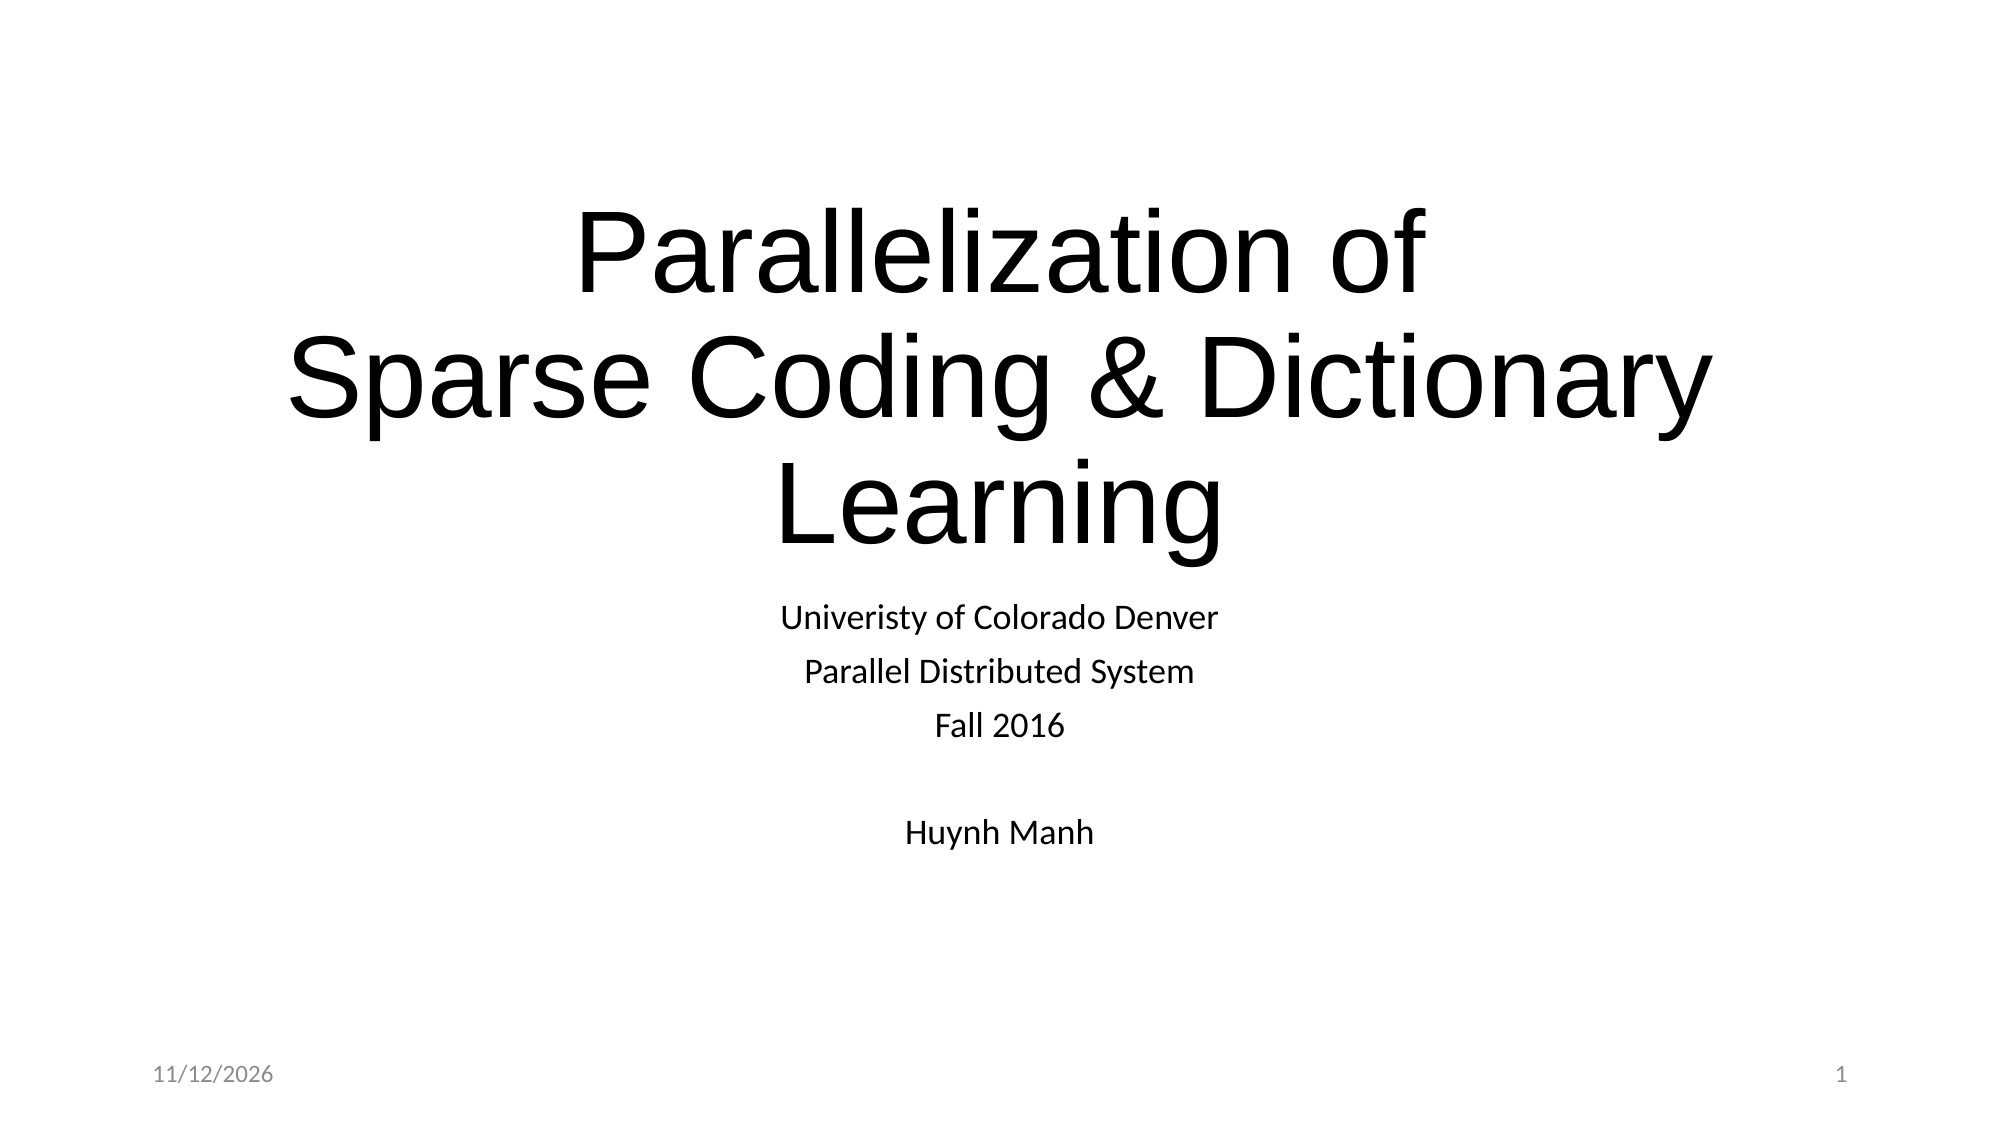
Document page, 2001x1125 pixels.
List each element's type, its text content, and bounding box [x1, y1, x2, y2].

title Parallelization of Sparse Coding & Dictionary Learning [249, 184, 1750, 576]
slide_number 1 [1412, 1042, 1863, 1103]
subtitle Univeristy of Colorado Denver Parallel Distributed System Fall 2016 Huynh Manh [249, 590, 1750, 863]
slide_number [137, 1042, 588, 1103]
